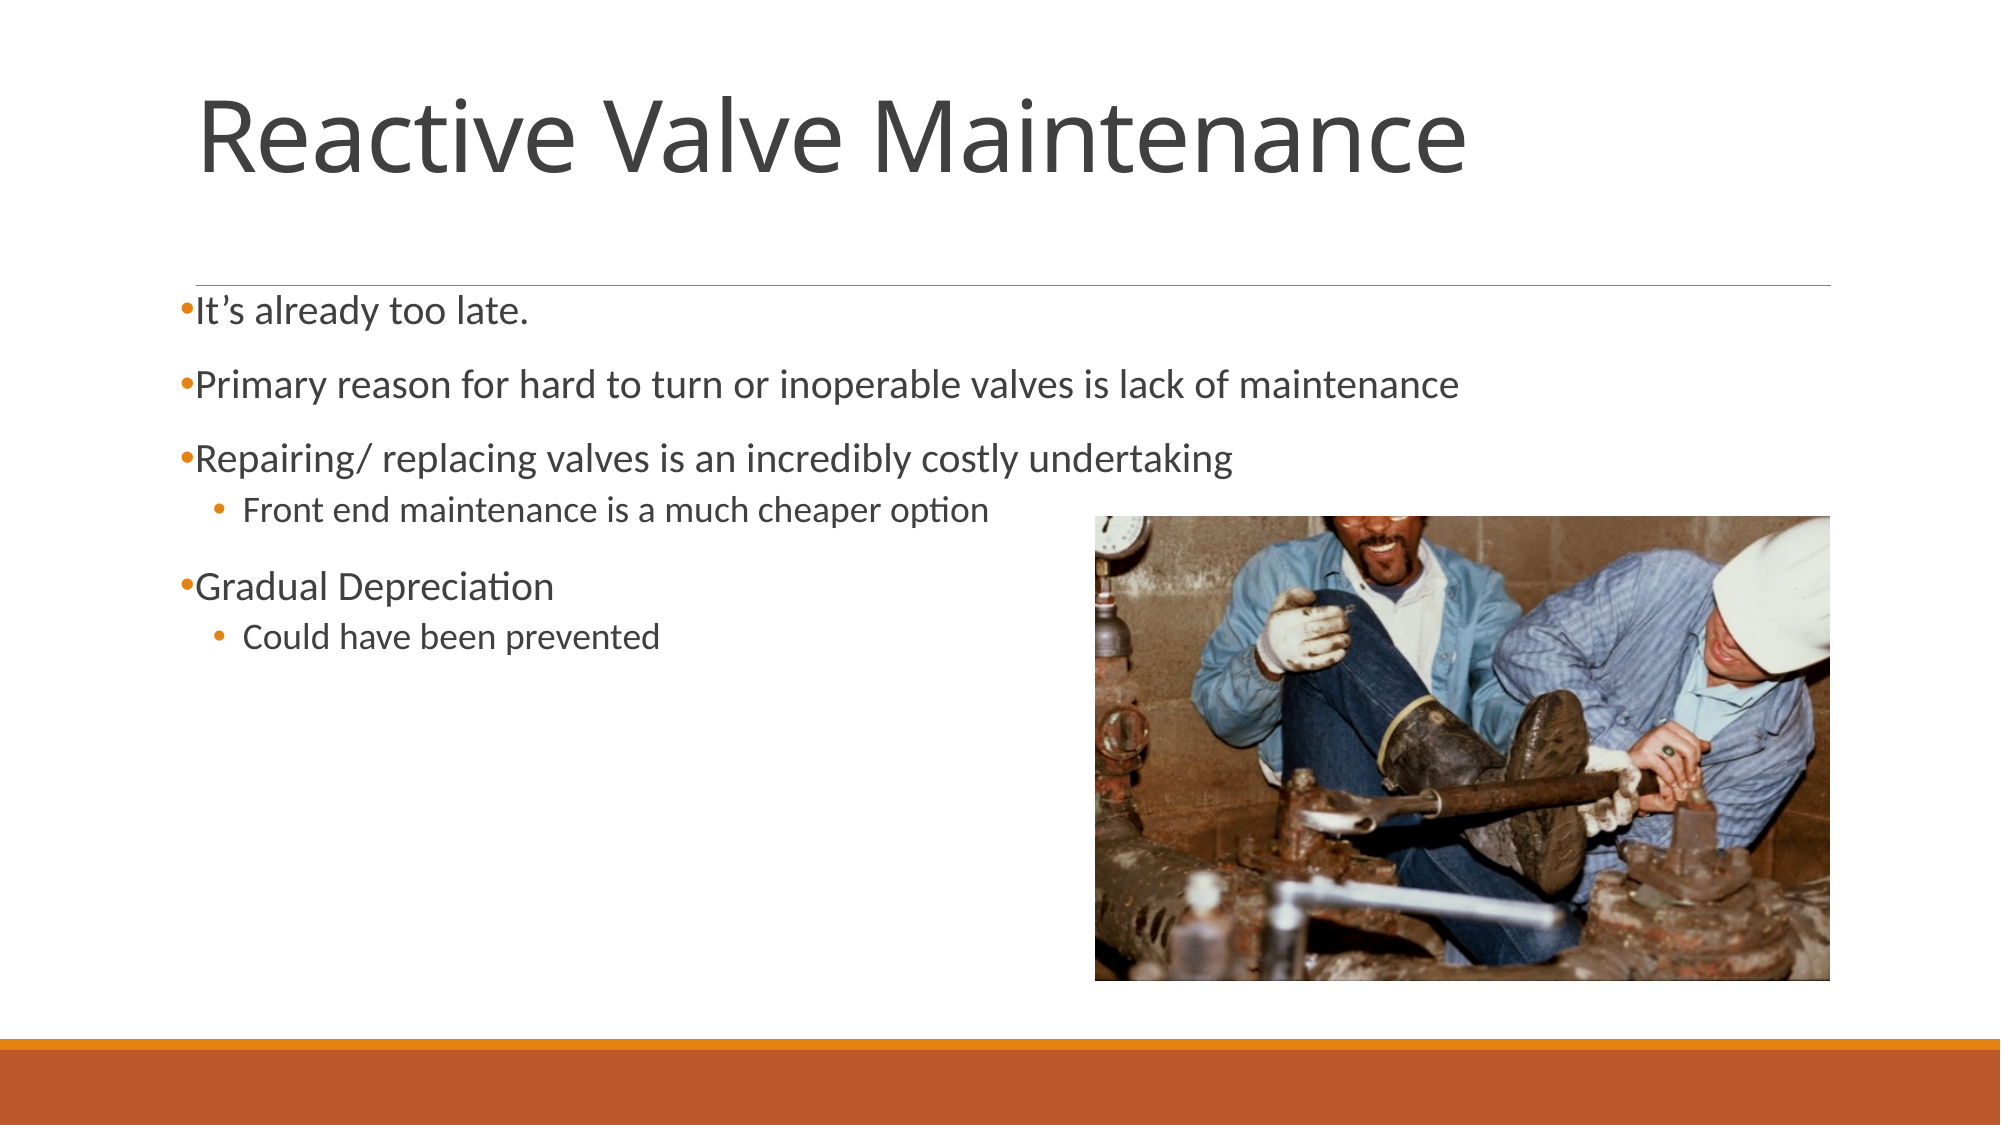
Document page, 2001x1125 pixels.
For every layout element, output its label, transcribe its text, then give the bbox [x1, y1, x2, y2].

picture [1094, 516, 1831, 982]
title Reactive Valve Maintenance [180, 47, 1830, 200]
list It’s already too late. Primary reason for hard to turn or inoperable valves is lack of maintenance Repairing/ replacing valves is an incredibly costly undertaking Front end maintenance is a much cheaper option Gradual Depreciation Could have been prevented [180, 281, 1830, 942]
